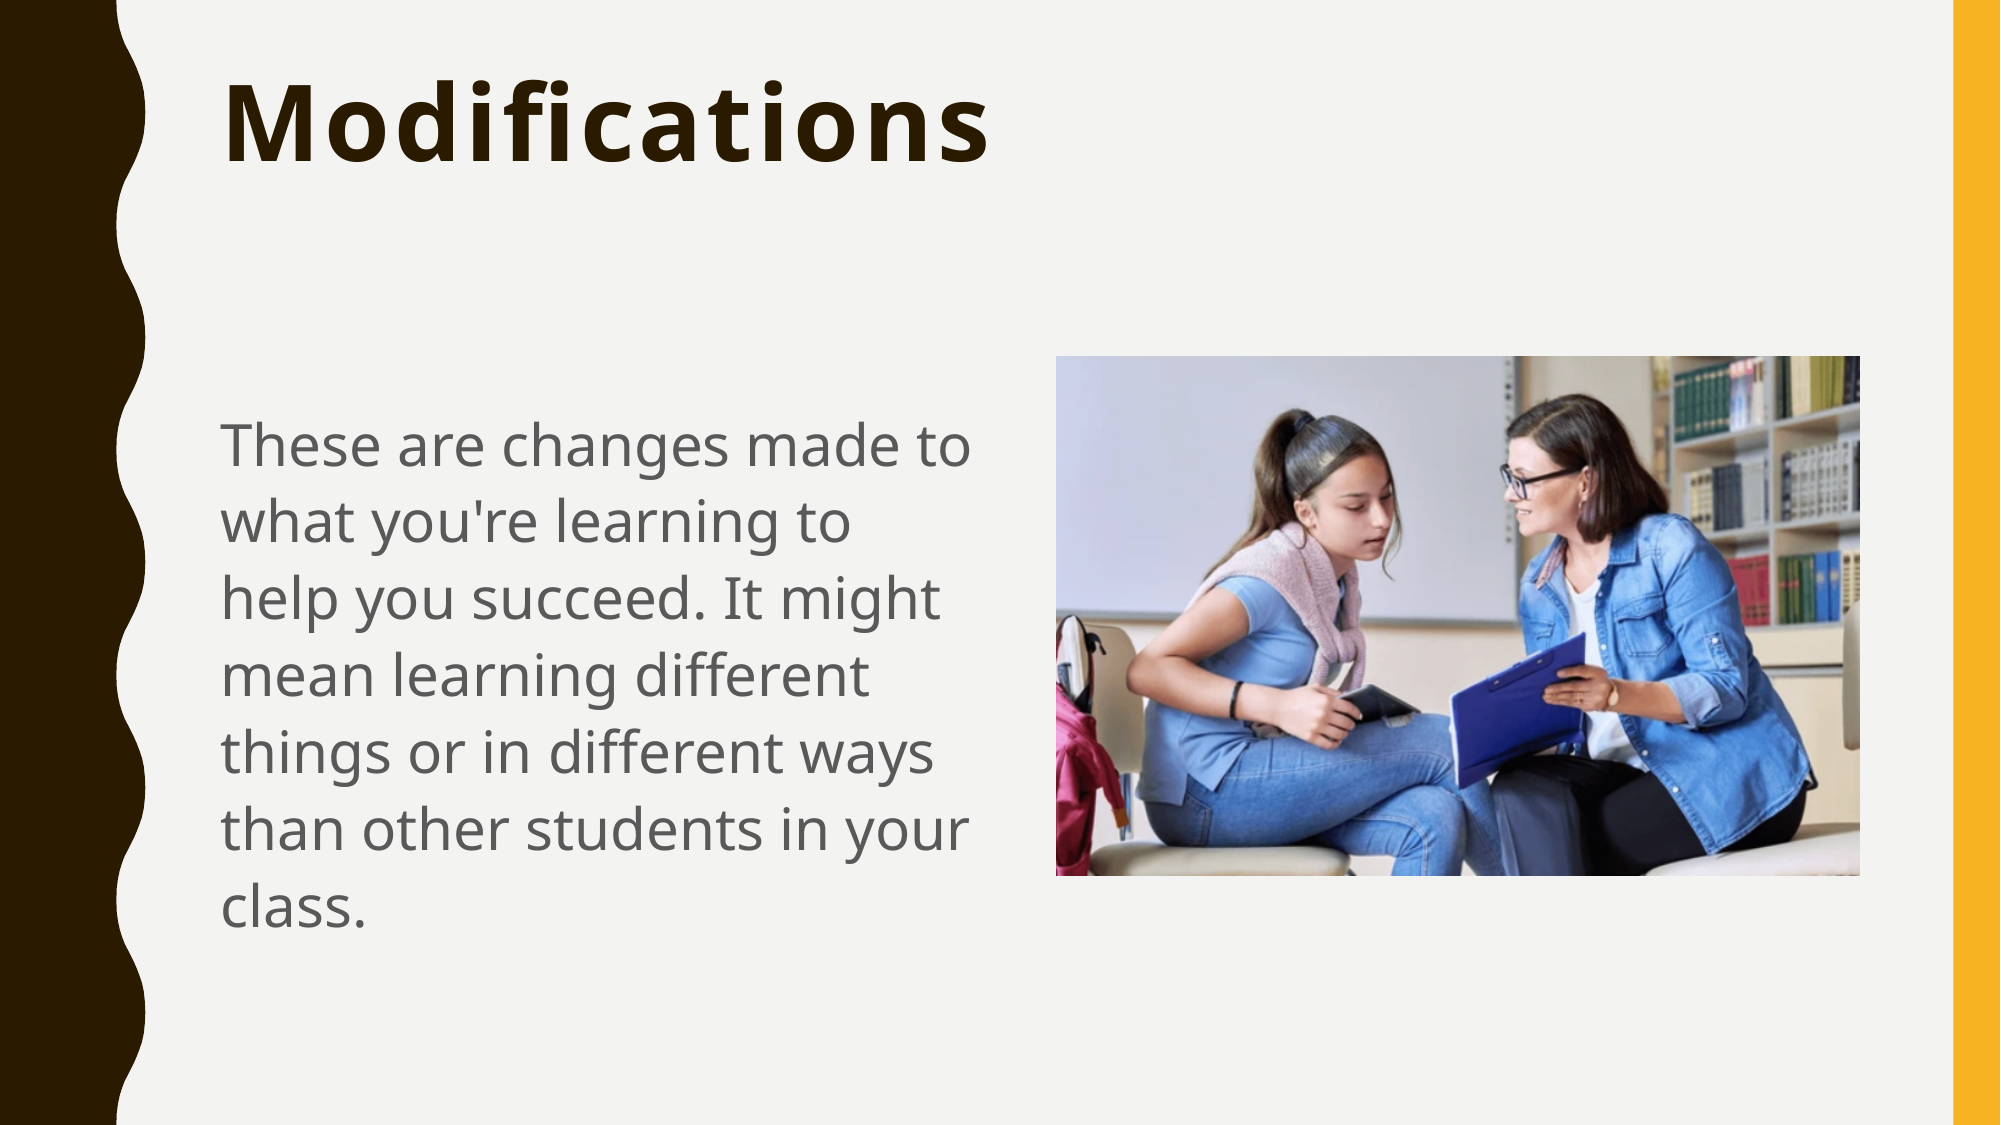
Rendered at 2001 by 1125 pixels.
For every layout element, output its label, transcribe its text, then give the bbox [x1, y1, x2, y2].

picture [1056, 356, 1860, 876]
list These are changes made to what you're learning to help you succeed. It might mean learning different things or in different ways than other students in your class. [205, 375, 1000, 965]
title Modifications [205, 62, 1875, 308]
